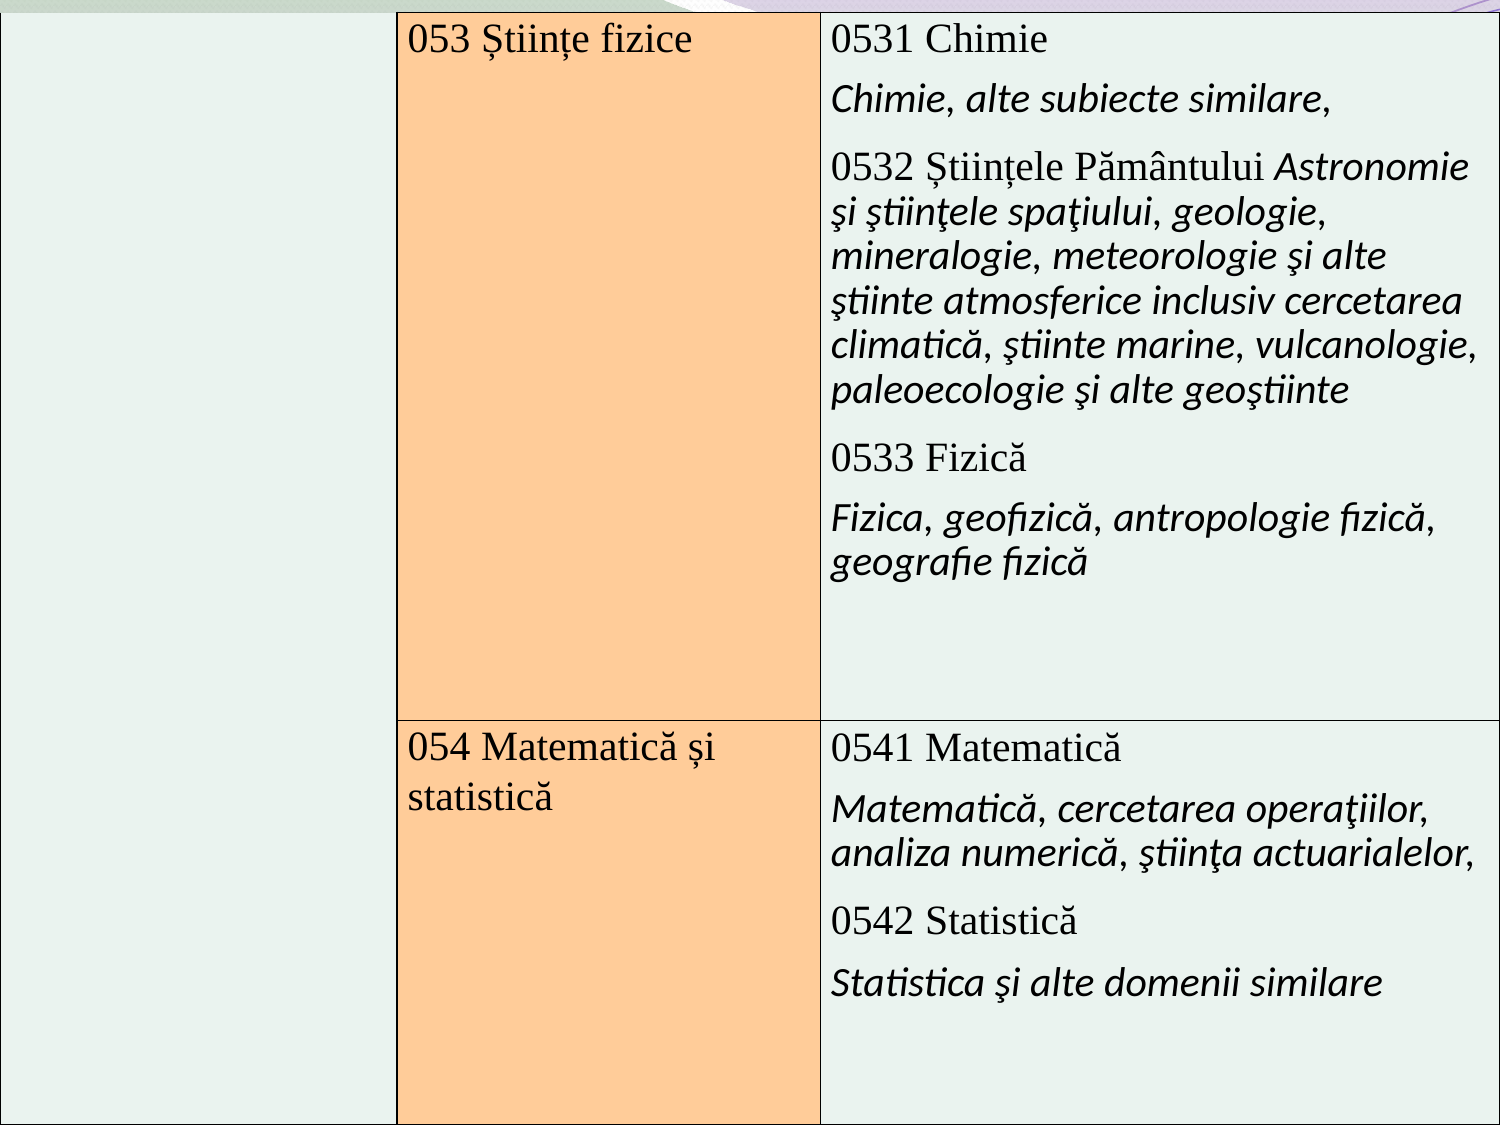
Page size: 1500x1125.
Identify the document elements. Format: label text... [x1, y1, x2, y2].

table_header [1, 13, 396, 720]
table_cell 054 Matematică și statistică [398, 721, 820, 1124]
table_header 053 Științe fizice [398, 13, 820, 720]
table_header 0531 Chimie Chimie, alte subiecte similare, 0532 Științele Pământului Astronomie şi ştiinţele spaţiului, geologie, mineralogie, meteorologie şi alte ştiinte atmosferice inclusiv cercetarea climatică, ştiinte marine, vulcanologie, paleoecologie şi alte geoştiinte 0533 Fizică Fizica, geofizică, antropologie fizică, geografie fizică [821, 13, 1499, 720]
table_cell [1, 720, 396, 1124]
table_cell 0541 Matematică Matematică, cercetarea operaţiilor, analiza numerică, ştiinţa actuarialelor, 0542 Statistică Statistica şi alte domenii similare [821, 721, 1499, 1124]
